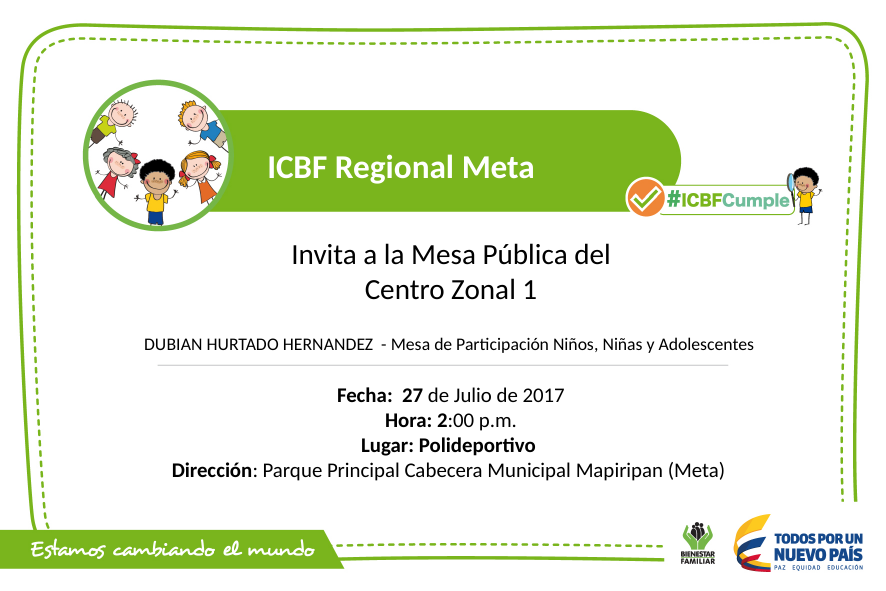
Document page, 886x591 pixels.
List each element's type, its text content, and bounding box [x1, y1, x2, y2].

text_box Invita a la Mesa Pública del Centro Zonal 1 [259, 227, 643, 313]
picture [0, 0, 886, 591]
text_box DUBIAN HURTADO HERNANDEZ - Mesa de Participación Niños, Niñas y Adolescentes [126, 324, 772, 361]
text_box ICBF Regional Meta [252, 137, 578, 193]
text_box Fecha: 27 de Julio de 2017 Hora: 2:00 p.m. Lugar: Polideportivo Dirección: Parque Principal Cabecera Municipal Mapiripan (Meta) [131, 374, 771, 490]
